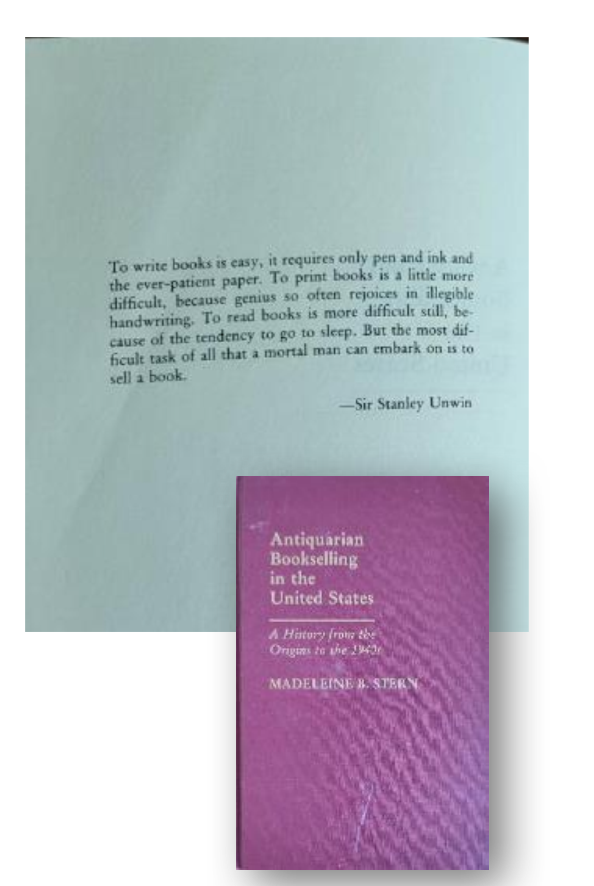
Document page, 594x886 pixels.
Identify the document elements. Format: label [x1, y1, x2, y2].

picture [23, 36, 529, 870]
